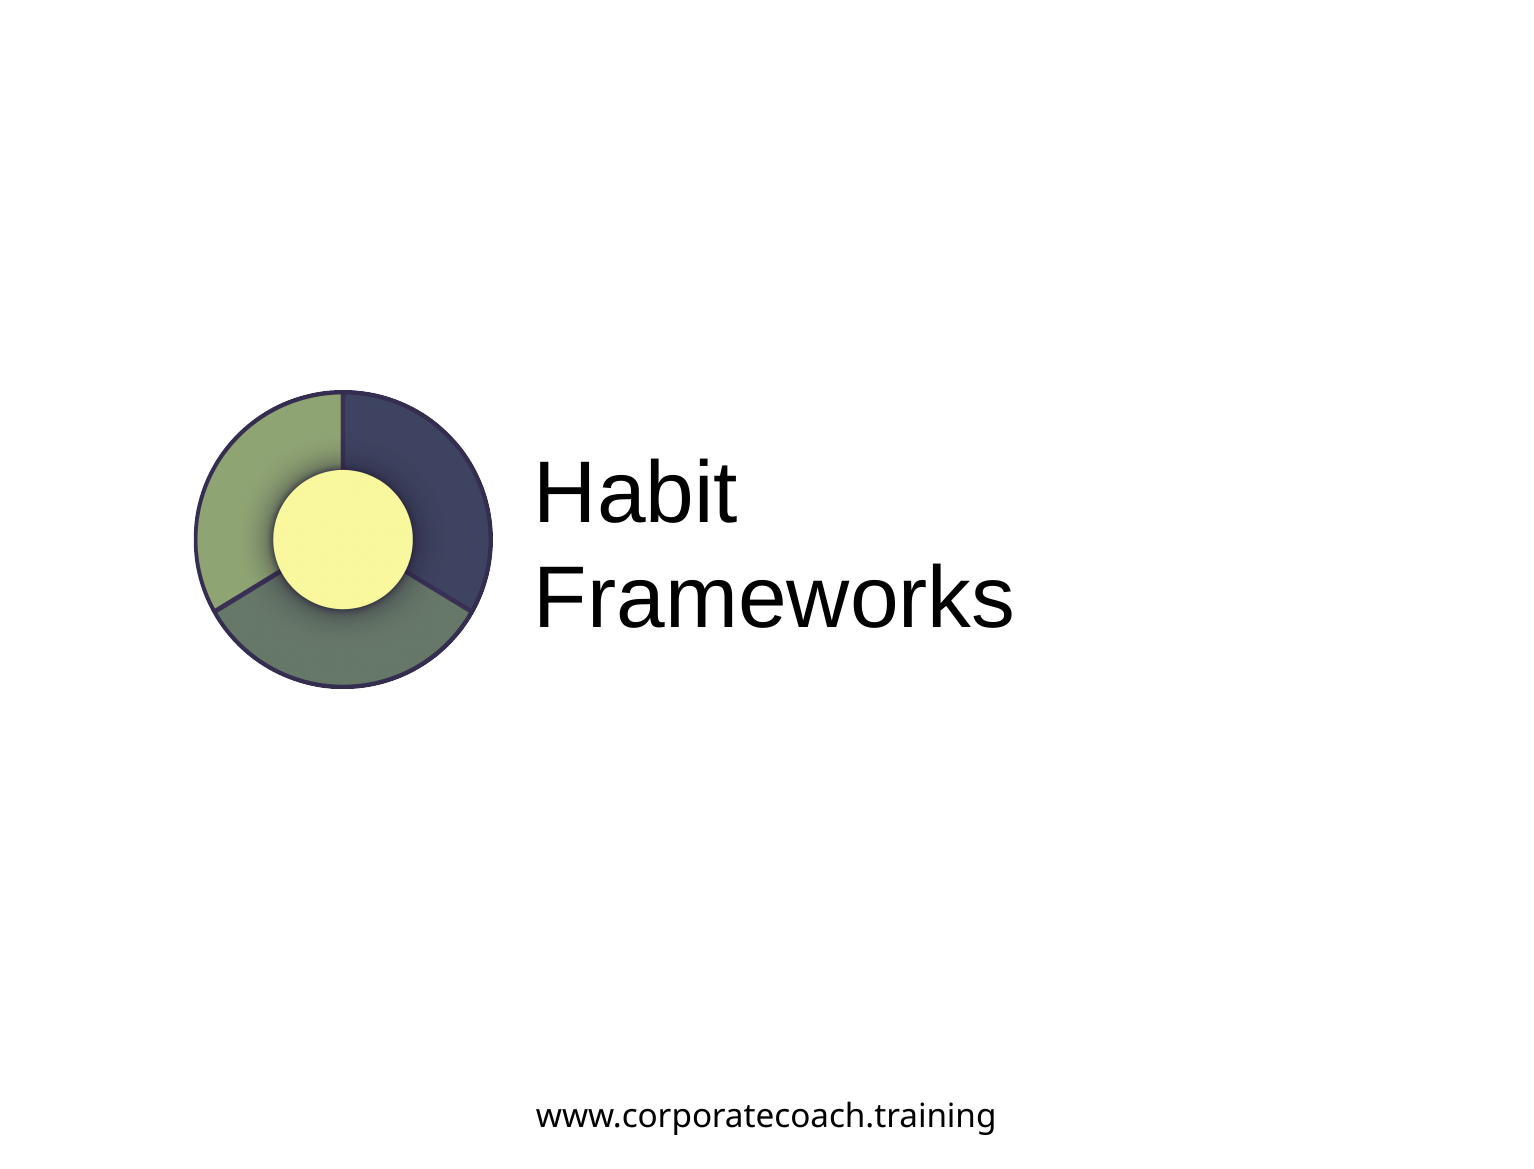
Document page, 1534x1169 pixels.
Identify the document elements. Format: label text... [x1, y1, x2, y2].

text_box Habit Frameworks [529, 430, 1271, 650]
text_box www.corporatecoach.training [531, 1089, 1002, 1139]
picture [193, 389, 494, 690]
